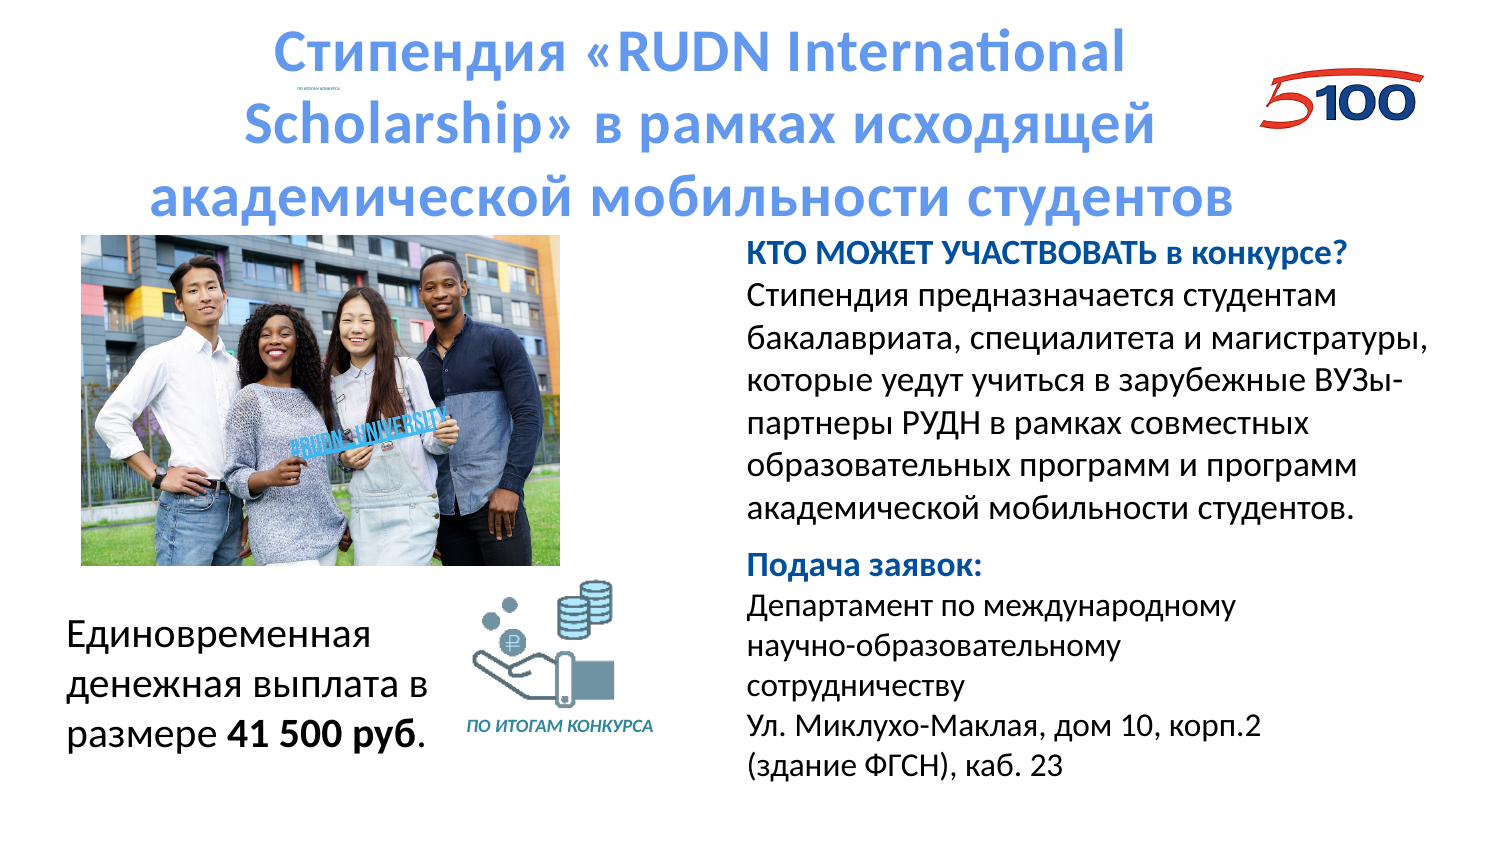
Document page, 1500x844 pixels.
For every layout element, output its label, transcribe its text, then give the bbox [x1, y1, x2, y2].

text_box Подача заявок: Департамент по международному научно-образовательному сотрудничеству Ул. Миклухо-Маклая, дом 10, корп.2 (здание ФГСН), каб. 23 [744, 539, 1325, 827]
title Стипендия «RUDN International Scholarship» в рамках исходящей академической мобильности студентов [128, 0, 1274, 239]
list Единовременная денежная выплата в размере 41 500 руб. [51, 598, 538, 784]
picture [81, 235, 561, 566]
text_box По итогам конкурса [294, 84, 582, 93]
text_box По итогам конкурса [463, 712, 703, 738]
picture [467, 568, 620, 721]
picture [1239, 50, 1451, 139]
text_box КТО МОЖЕТ УЧАСТВОВАТЬ в конкурсе? Стипендия предназначается студентам бакалавриата, специалитета и магистратуры, которые уедут учиться в зарубежные ВУЗы-партнеры РУДН в рамках совместных образовательных программ и программ академической мобильности студентов. [744, 227, 1446, 528]
